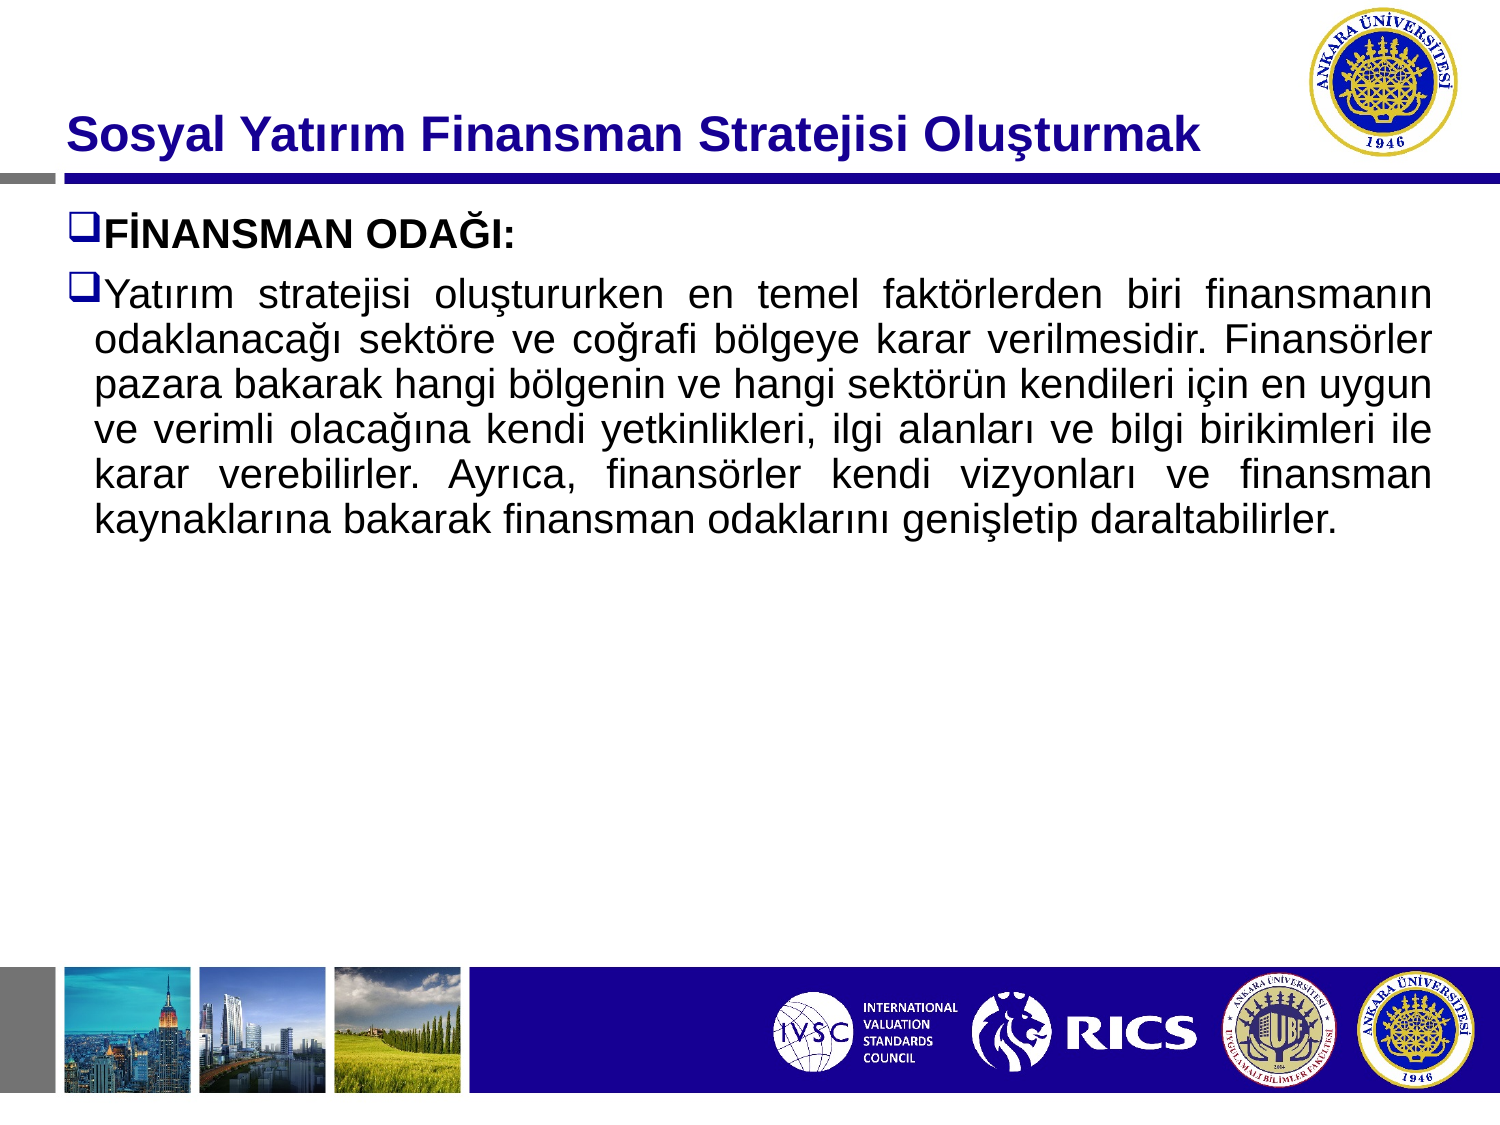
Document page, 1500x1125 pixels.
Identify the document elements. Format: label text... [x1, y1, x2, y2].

text_box Sosyal Yatırım Finansman Stratejisi Oluşturmak [51, 100, 1449, 171]
picture [0, 0, 1500, 1125]
list FİNANSMAN ODAĞI: Yatırım stratejisi oluştururken en temel faktörlerden biri finansmanın odaklanacağı sektöre ve coğrafi bölgeye karar verilmesidir. Finansörler pazara bakarak hangi bölgenin ve hangi sektörün kendileri için en uygun ve verimli olacağına kendi yetkinlikleri, ilgi alanları ve bilgi birikimleri ile karar verebilirler. Ayrıca, finansörler kendi vizyonları ve finansman kaynaklarına bakarak finansman odaklarını genişletip daraltabilirler. [51, 204, 1449, 925]
